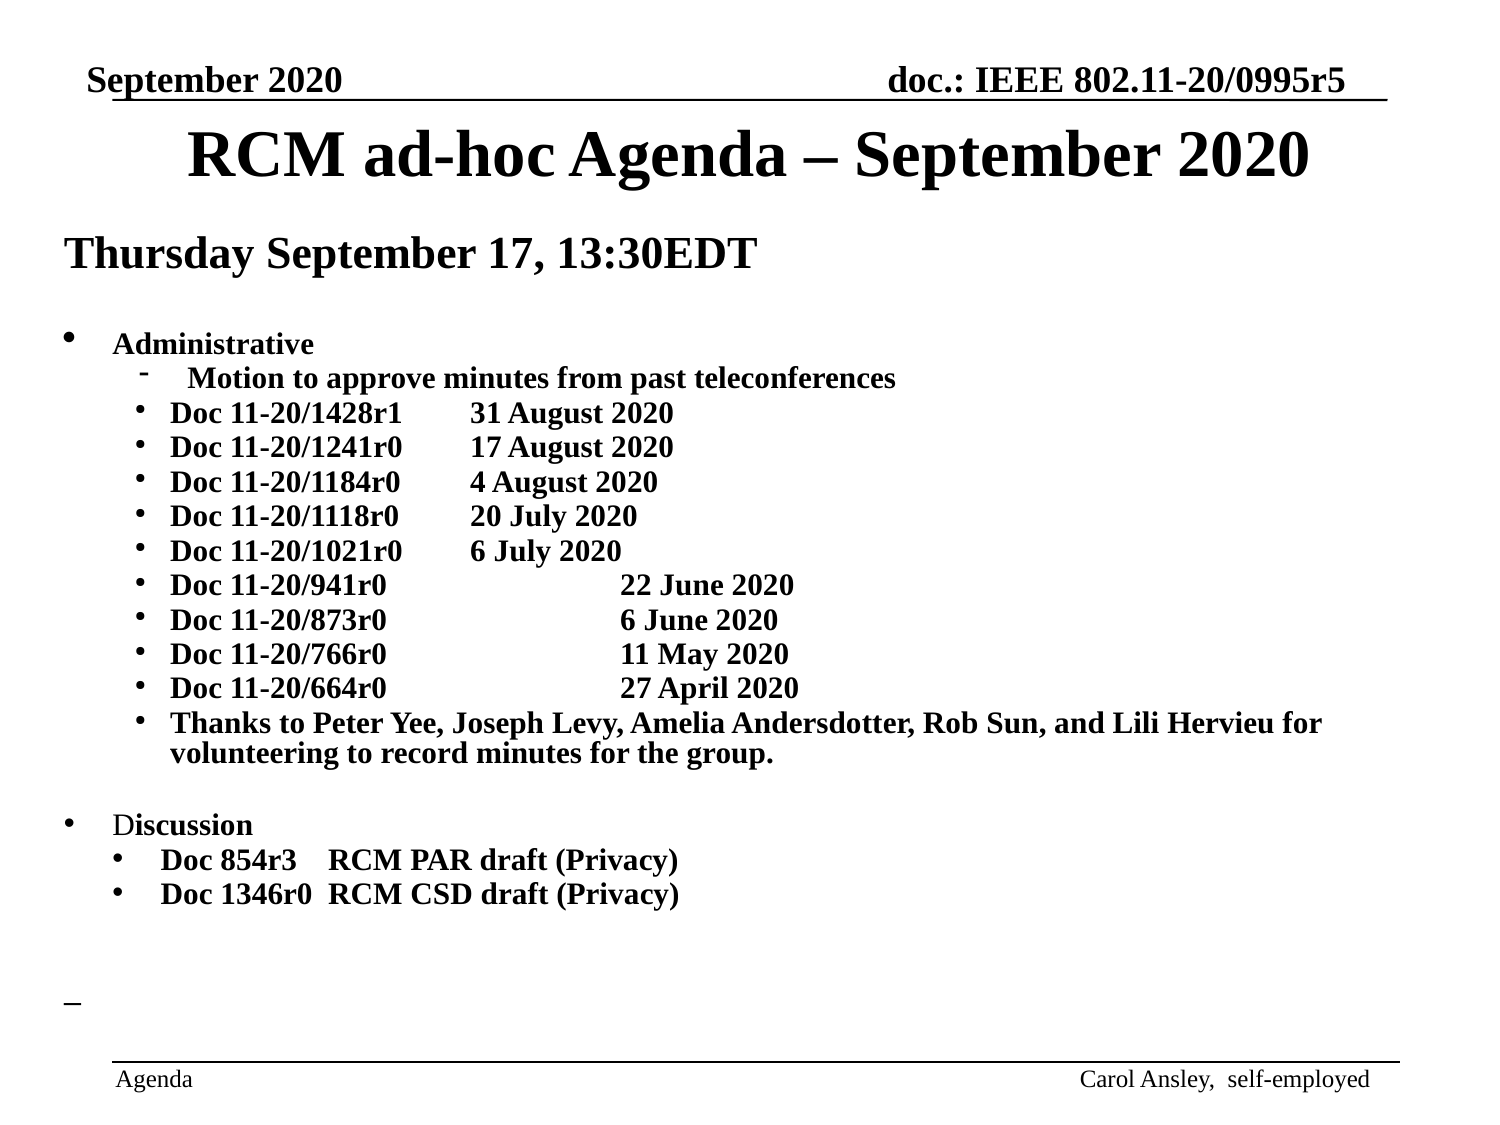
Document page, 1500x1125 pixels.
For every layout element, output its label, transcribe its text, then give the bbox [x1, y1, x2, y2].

text_box RCM ad-hoc Agenda – September 2020 [112, 102, 1388, 198]
text_box Thursday September 17, 13:30EDT Administrative Motion to approve minutes from past teleconferences Doc 11-20/1428r1 31 August 2020 Doc 11-20/1241r0 17 August 2020 Doc 11-20/1184r0 4 August 2020 Doc 11-20/1118r0 20 July 2020 Doc 11-20/1021r0 6 July 2020 Doc 11-20/941r0 22 June 2020 Doc 11-20/873r0 6 June 2020 Doc 11-20/766r0 11 May 2020 Doc 11-20/664r0 27 April 2020 Thanks to Peter Yee, Joseph Levy, Amelia Andersdotter, Rob Sun, and Lili Hervieu for volunteering to record minutes for the group. Discussion Doc 854r3 RCM PAR draft (Privacy) Doc 1346r0 RCM CSD draft (Privacy) [56, 224, 1444, 1028]
